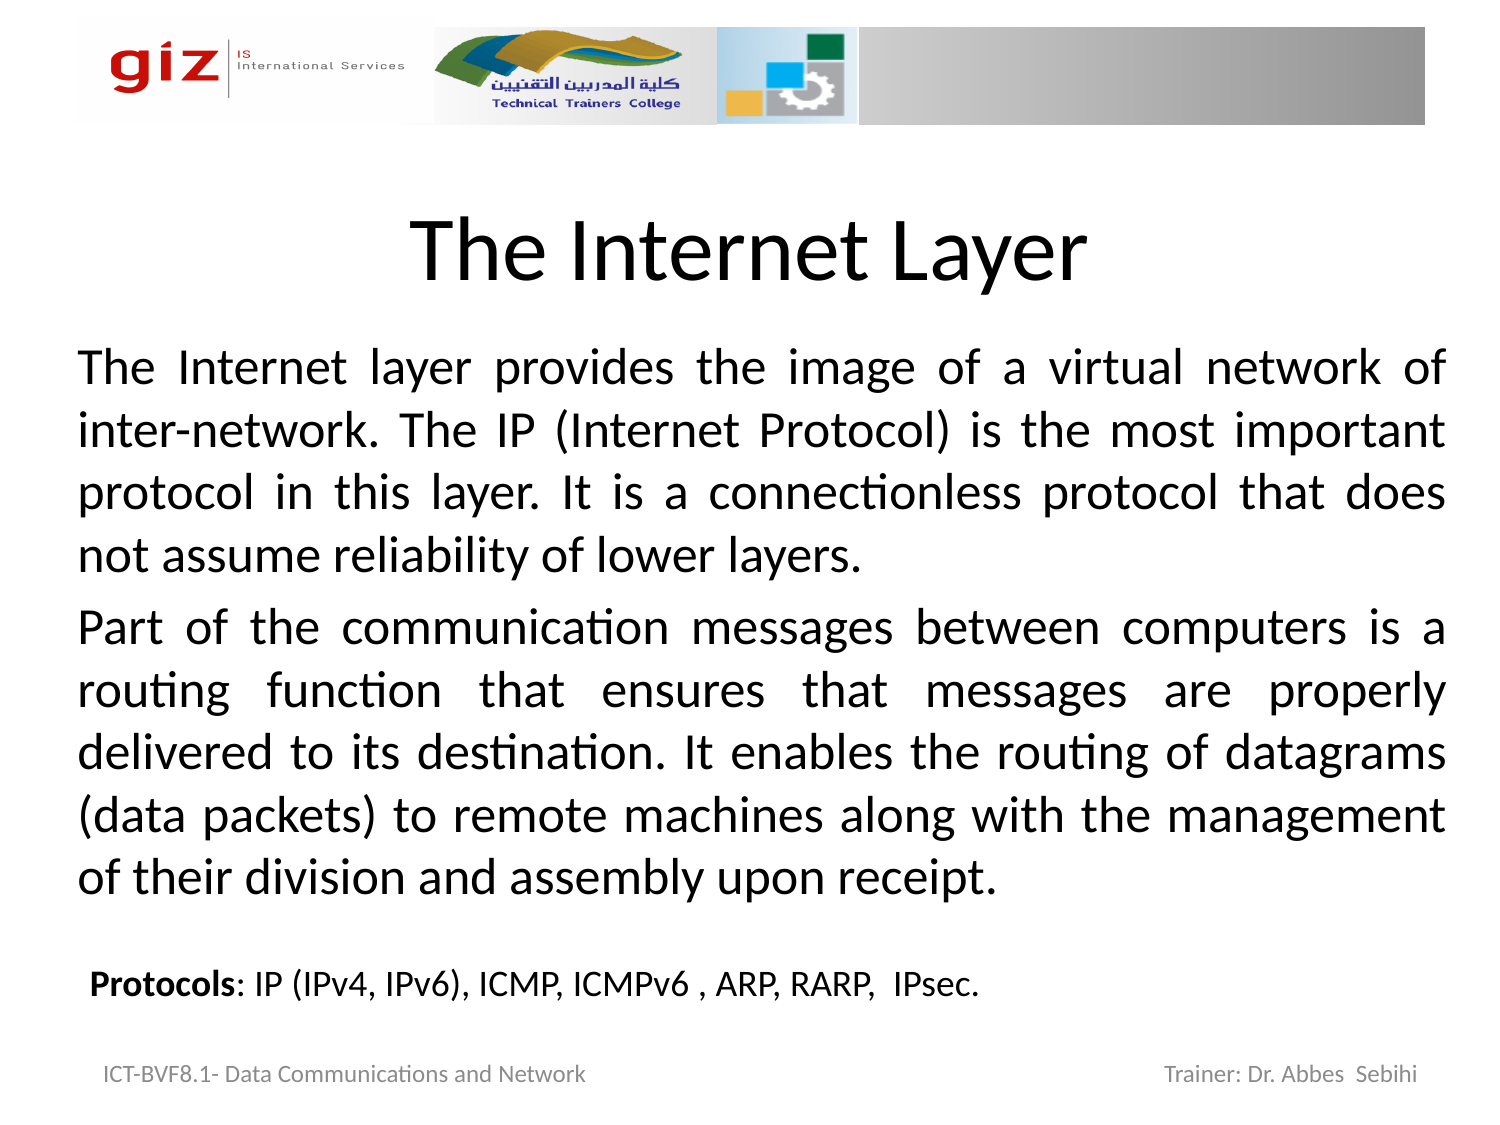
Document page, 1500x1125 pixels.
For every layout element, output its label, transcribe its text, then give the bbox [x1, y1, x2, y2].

text_box [437, 27, 715, 125]
list The Internet layer provides the image of a virtual network of inter-network. The IP (Internet Protocol) is the most important protocol in this layer. It is a connectionless protocol that does not assume reliability of lower layers. Part of the communication messages between computers is a routing function that ensures that messages are properly delivered to its destination. It enables the routing of datagrams (data packets) to remote machines along with the management of their division and assembly upon receipt. [62, 324, 1463, 925]
title The Internet Layer [75, 149, 1425, 324]
text_box [859, 27, 1425, 125]
text_box Protocols: IP (IPv4, IPv6), ICMP, ICMPv6 , ARP, RARP, IPsec. [75, 951, 1163, 1012]
picture [716, 27, 859, 125]
footer ICT-BVF8.1- Data Communications and Network Trainer: Dr. Abbes Sebihi [87, 1042, 1438, 1103]
picture [74, 17, 694, 124]
